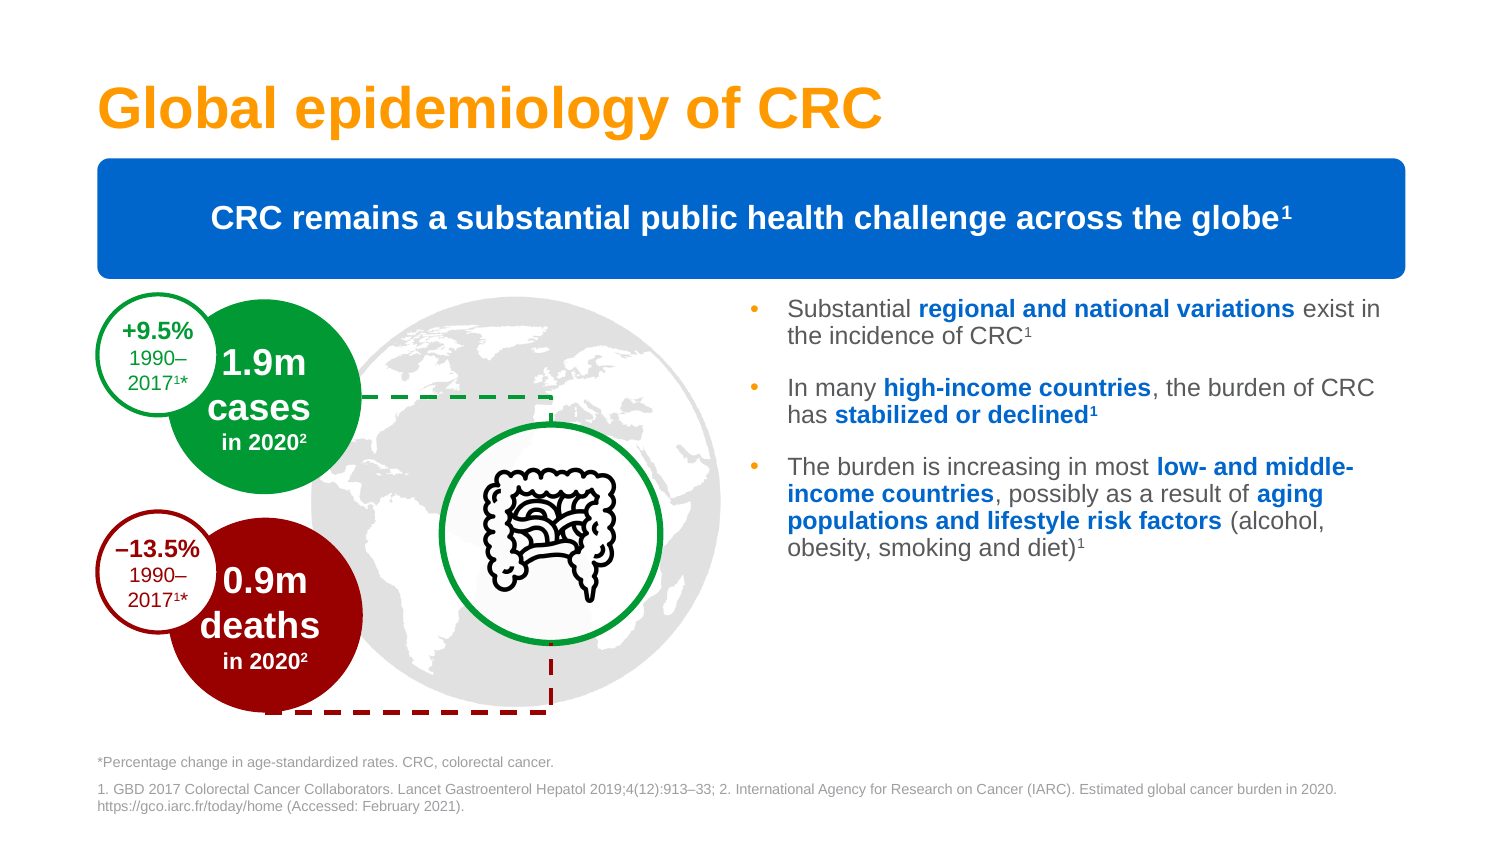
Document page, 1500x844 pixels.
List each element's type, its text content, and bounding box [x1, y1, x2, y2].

picture [298, 425, 441, 713]
footer 1. GBD 2017 Colorectal Cancer Collaborators. Lancet Gastroenterol Hepatol 2019;4(12):913–33; 2. International Agency for Research on Cancer (IARC). Estimated global cancer burden in 2020. https://gco.iarc.fr/today/home (Accessed: February 2021). [97, 779, 1405, 840]
title Global epidemiology of CRC [97, 44, 1232, 141]
list *Percentage change in age-standardized rates. CRC, colorectal cancer. [448, 721, 1368, 771]
text_box CRC remains a substantial public health challenge across the globe1 [97, 158, 1406, 279]
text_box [441, 424, 661, 644]
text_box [373, 534, 444, 821]
text_box Substantial regional and national variations exist in the incidence of CRC1 In many high-income countries, the burden of CRC has stabilized or declined1 The burden is increasing in most low- and middle-income countries, possibly as a result of aging populations and lifestyle risk factors (alcohol, obesity, smoking and diet)1 [750, 296, 1405, 721]
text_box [97, 511, 364, 713]
picture [362, 294, 733, 713]
list *Percentage change in age-standardized rates. CRC, colorectal cancer. [97, 721, 368, 771]
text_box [361, 396, 552, 425]
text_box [97, 294, 362, 495]
